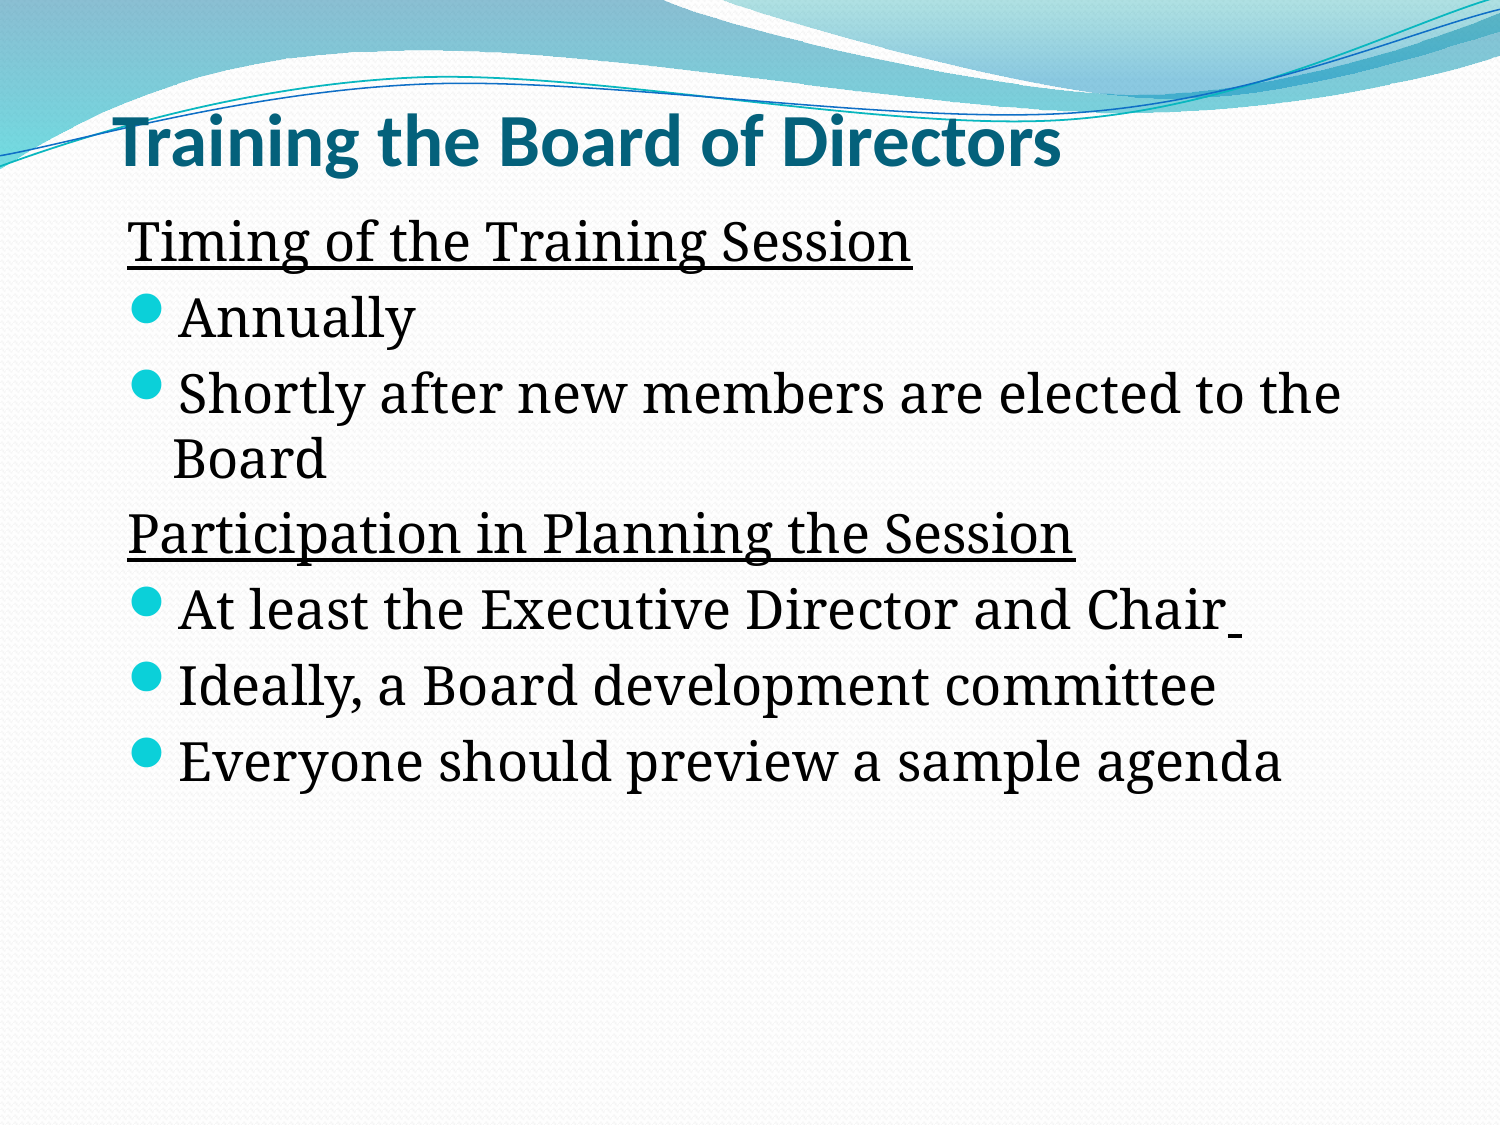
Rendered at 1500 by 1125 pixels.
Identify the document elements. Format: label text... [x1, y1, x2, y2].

title Training the Board of Directors [112, 37, 1388, 188]
list Timing of the Training Session Annually Shortly after new members are elected to the Board Participation in Planning the Session At least the Executive Director and Chair Ideally, a Board development committee Everyone should preview a sample agenda [112, 200, 1388, 1000]
